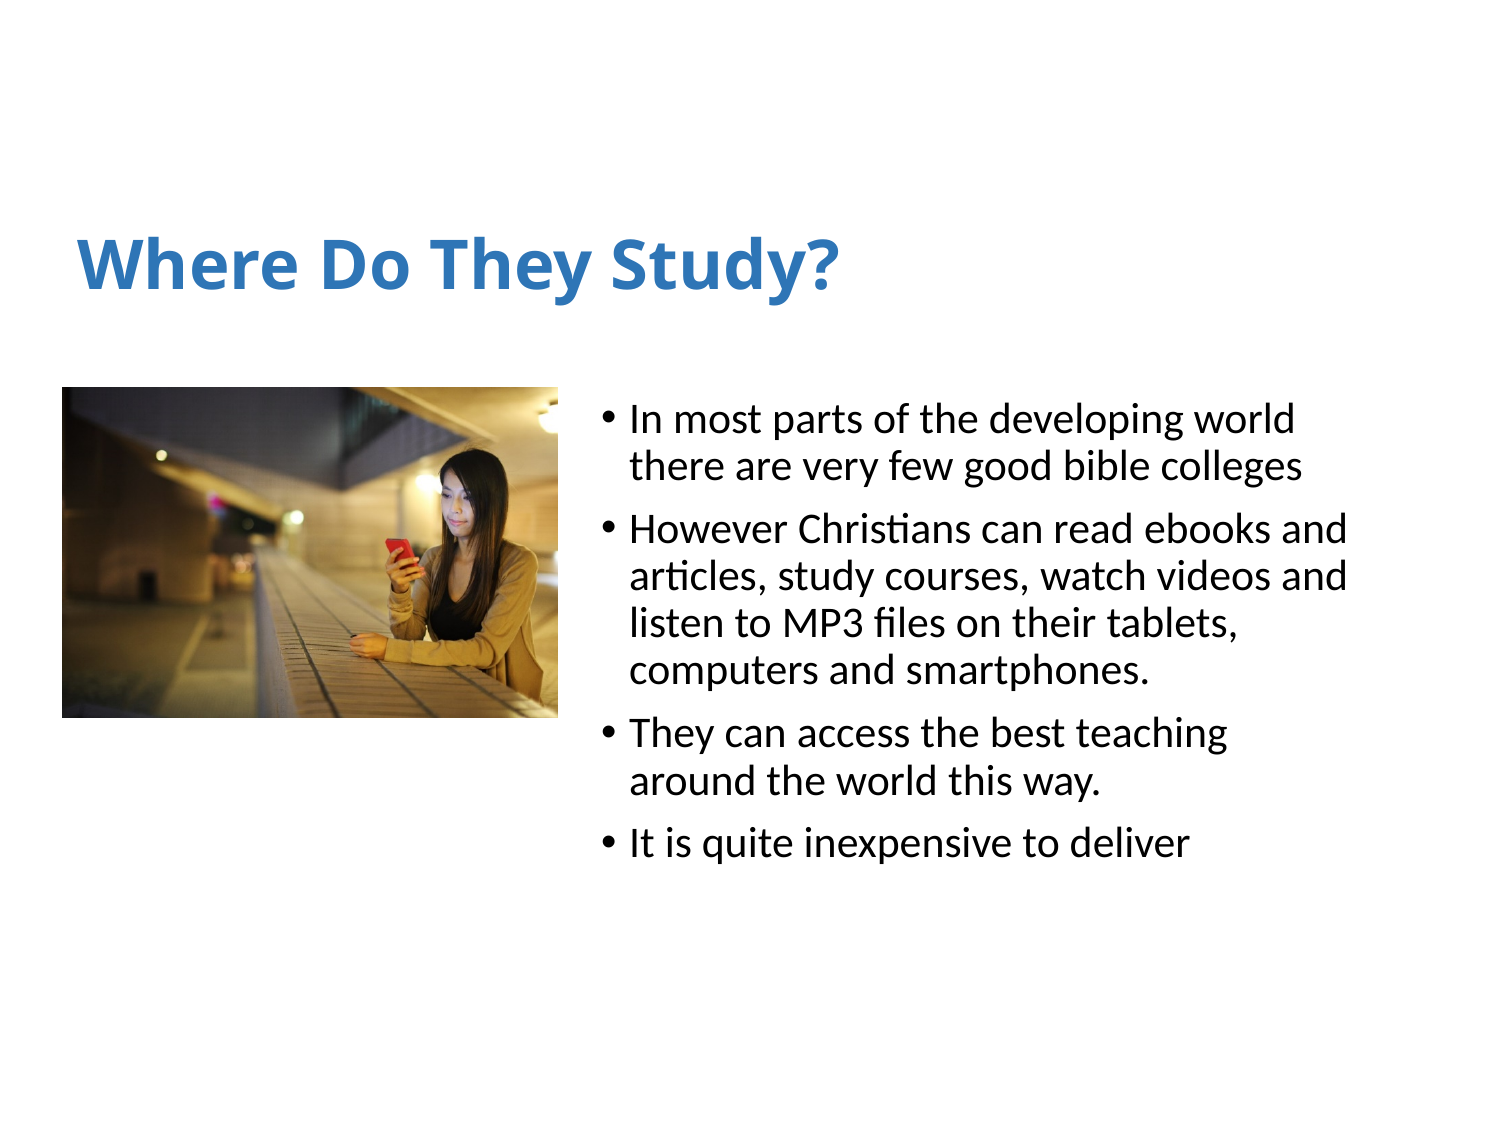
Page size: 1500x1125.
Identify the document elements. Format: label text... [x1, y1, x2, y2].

list In most parts of the developing world there are very few good bible colleges However Christians can read ebooks and articles, study courses, watch videos and listen to MP3 files on their tablets, computers and smartphones. They can access the best teaching around the world this way. It is quite inexpensive to deliver [586, 387, 1366, 924]
title Where Do They Study? [62, 185, 1397, 349]
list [62, 387, 558, 718]
